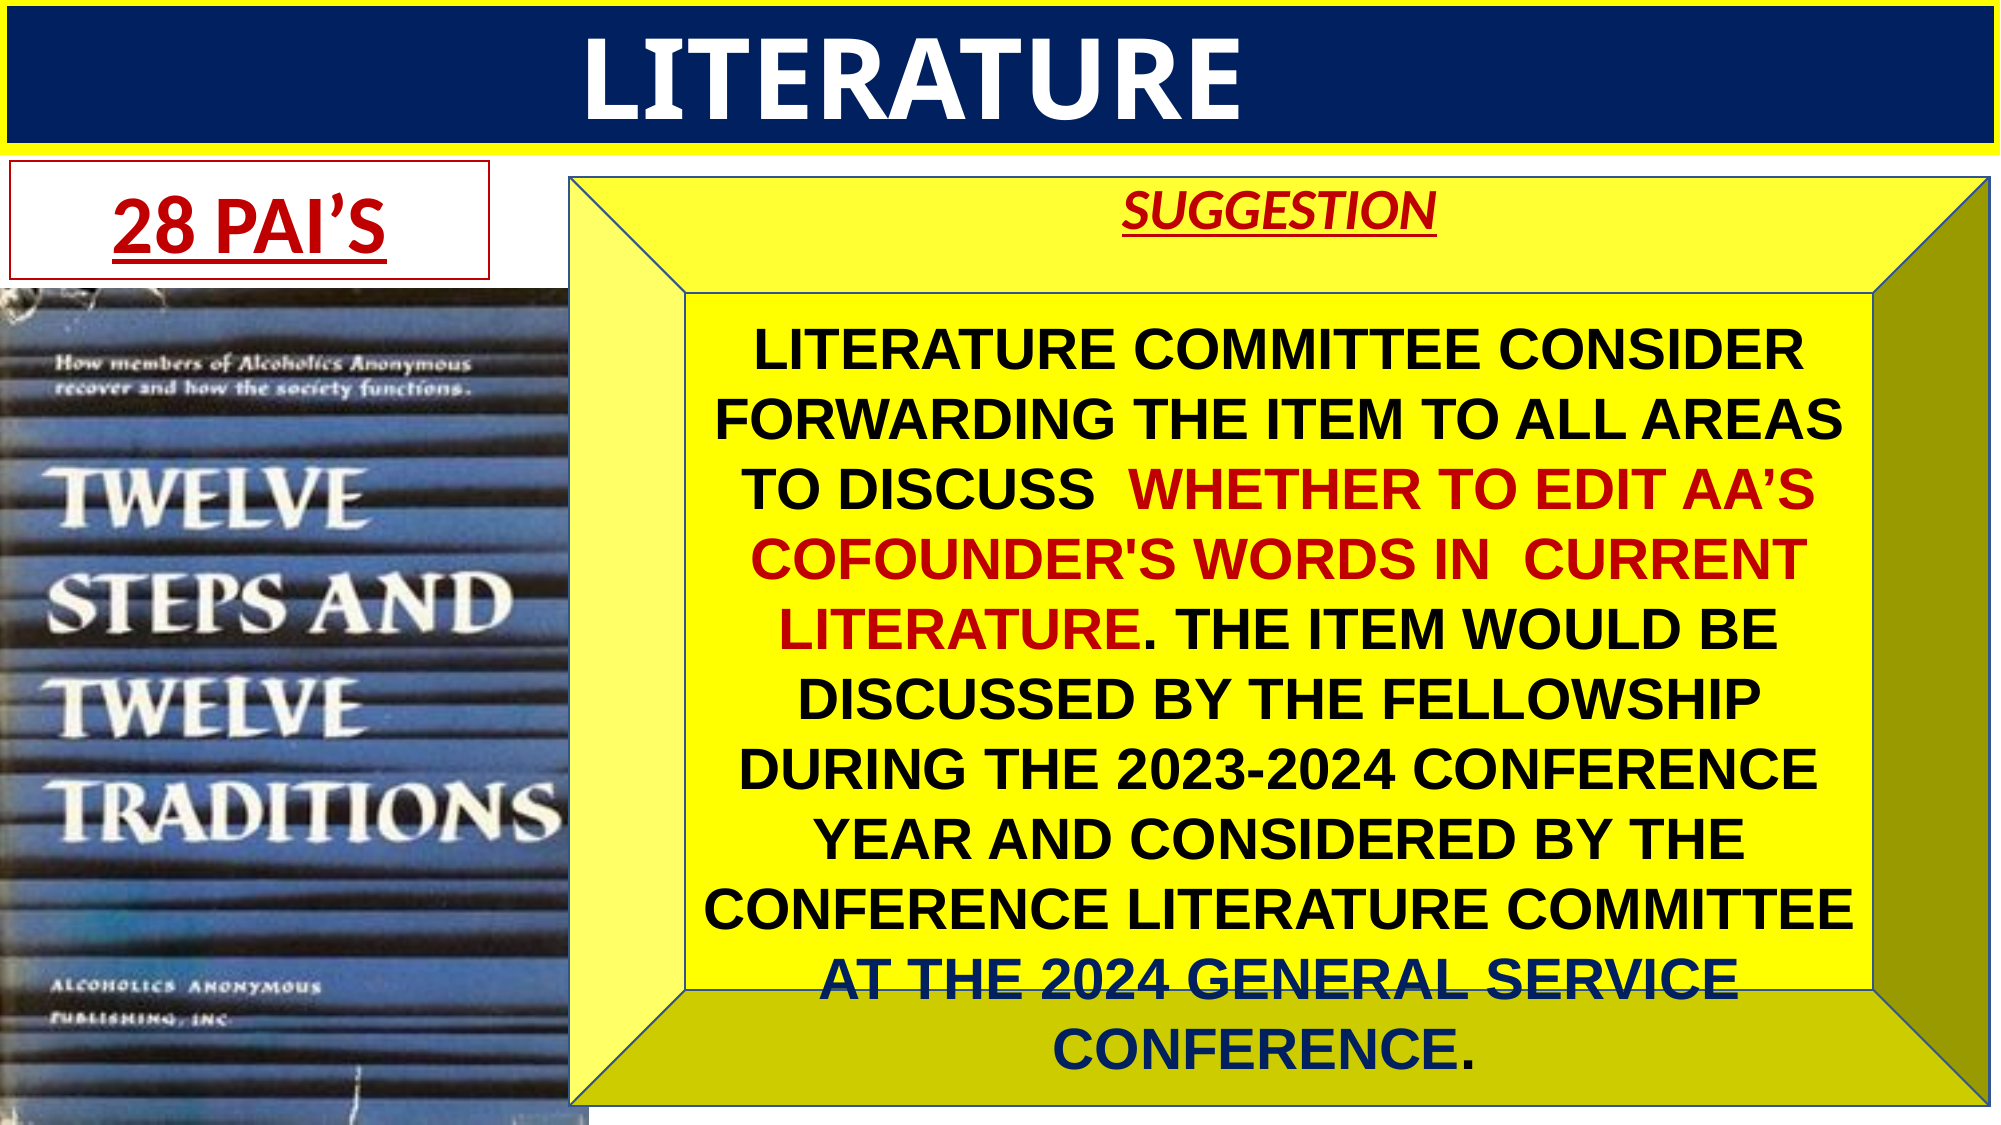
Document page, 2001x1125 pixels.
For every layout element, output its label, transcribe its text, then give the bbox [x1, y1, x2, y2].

text_box SUGGESTION LITERATURE COMMITTEE CONSIDER FORWARDING THE ITEM TO ALL AREAS TO DISCUSS WHETHER TO EDIT AA’S COFOUNDER'S WORDS IN CURRENT LITERATURE. THE ITEM WOULD BE DISCUSSED BY THE FELLOWSHIP DURING THE 2023-2024 CONFERENCE YEAR AND CONSIDERED BY THE CONFERENCE LITERATURE COMMITTEE AT THE 2024 GENERAL SERVICE CONFERENCE. [568, 175, 1991, 1107]
text_box 28 PAI’S [9, 160, 490, 280]
picture [0, 288, 589, 1125]
text_box LITERATURE [0, 0, 2000, 150]
